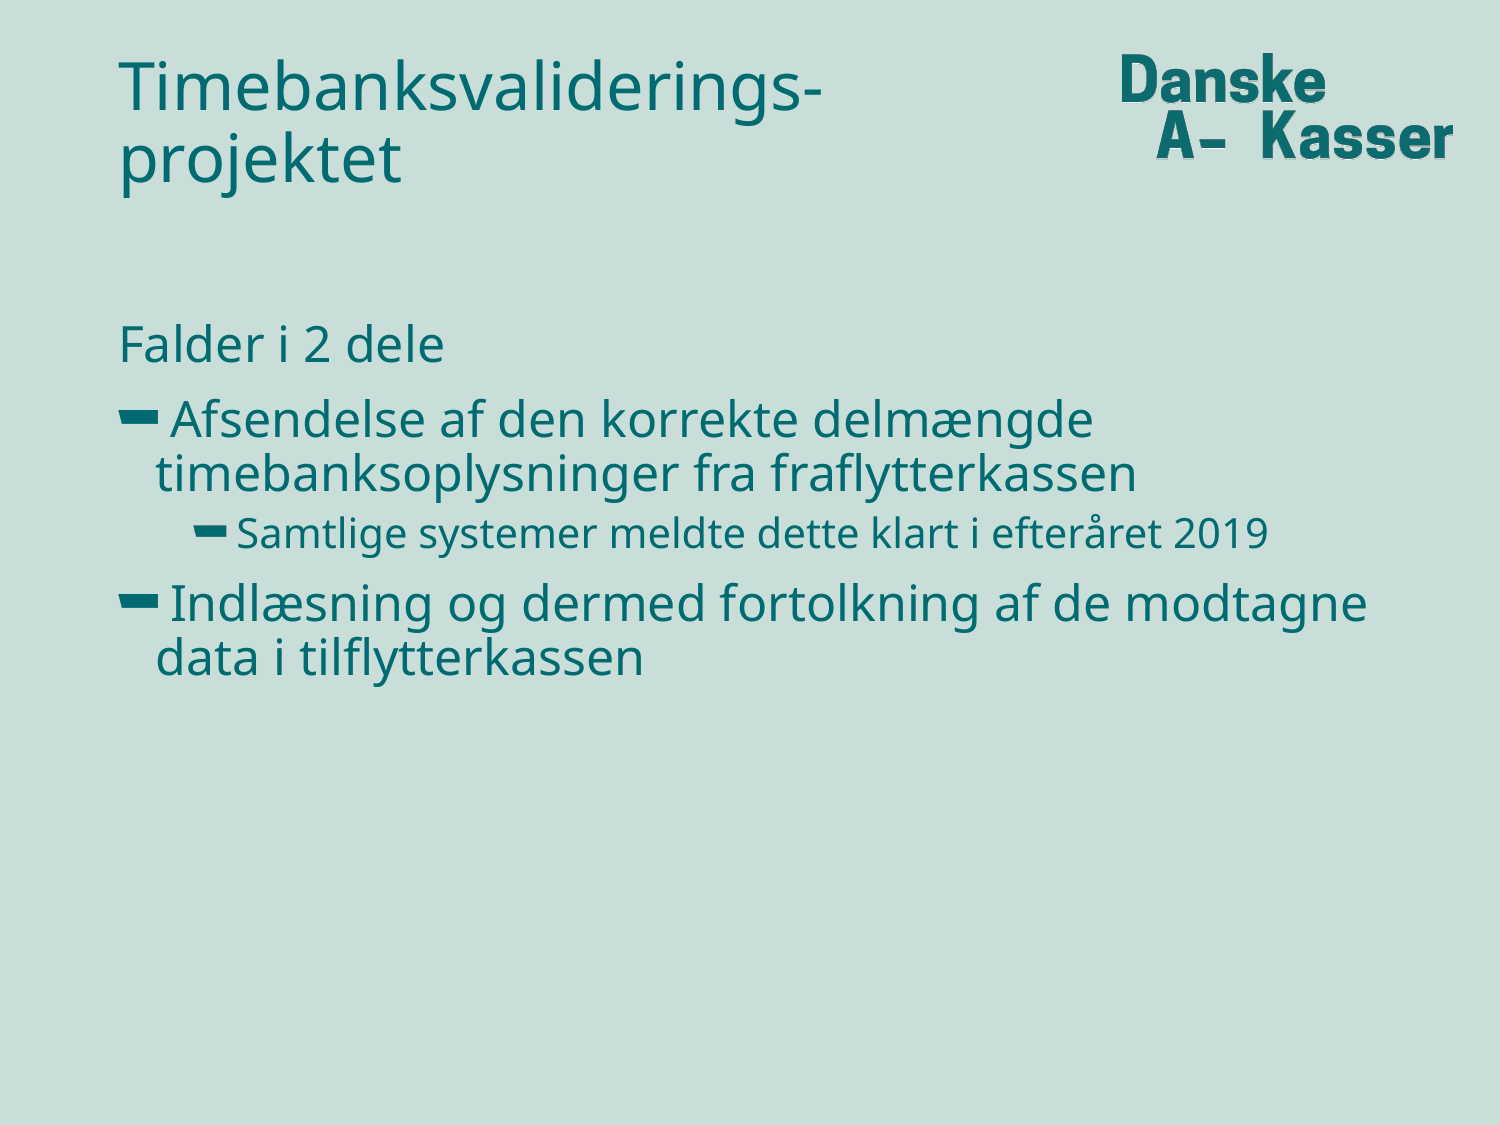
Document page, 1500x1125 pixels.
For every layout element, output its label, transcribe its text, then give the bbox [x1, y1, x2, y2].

list Falder i 2 dele Afsendelse af den korrekte delmængde timebanksoplysninger fra fraflytterkassen Samtlige systemer meldte dette klart i efteråret 2019 Indlæsning og dermed fortolkning af de modtagne data i tilflytterkassen [103, 312, 1397, 1014]
picture [1122, 53, 1453, 160]
picture [193, 525, 237, 540]
picture [118, 593, 171, 612]
picture [118, 409, 171, 428]
title Timebanksvaliderings-projektet [103, 16, 1079, 234]
